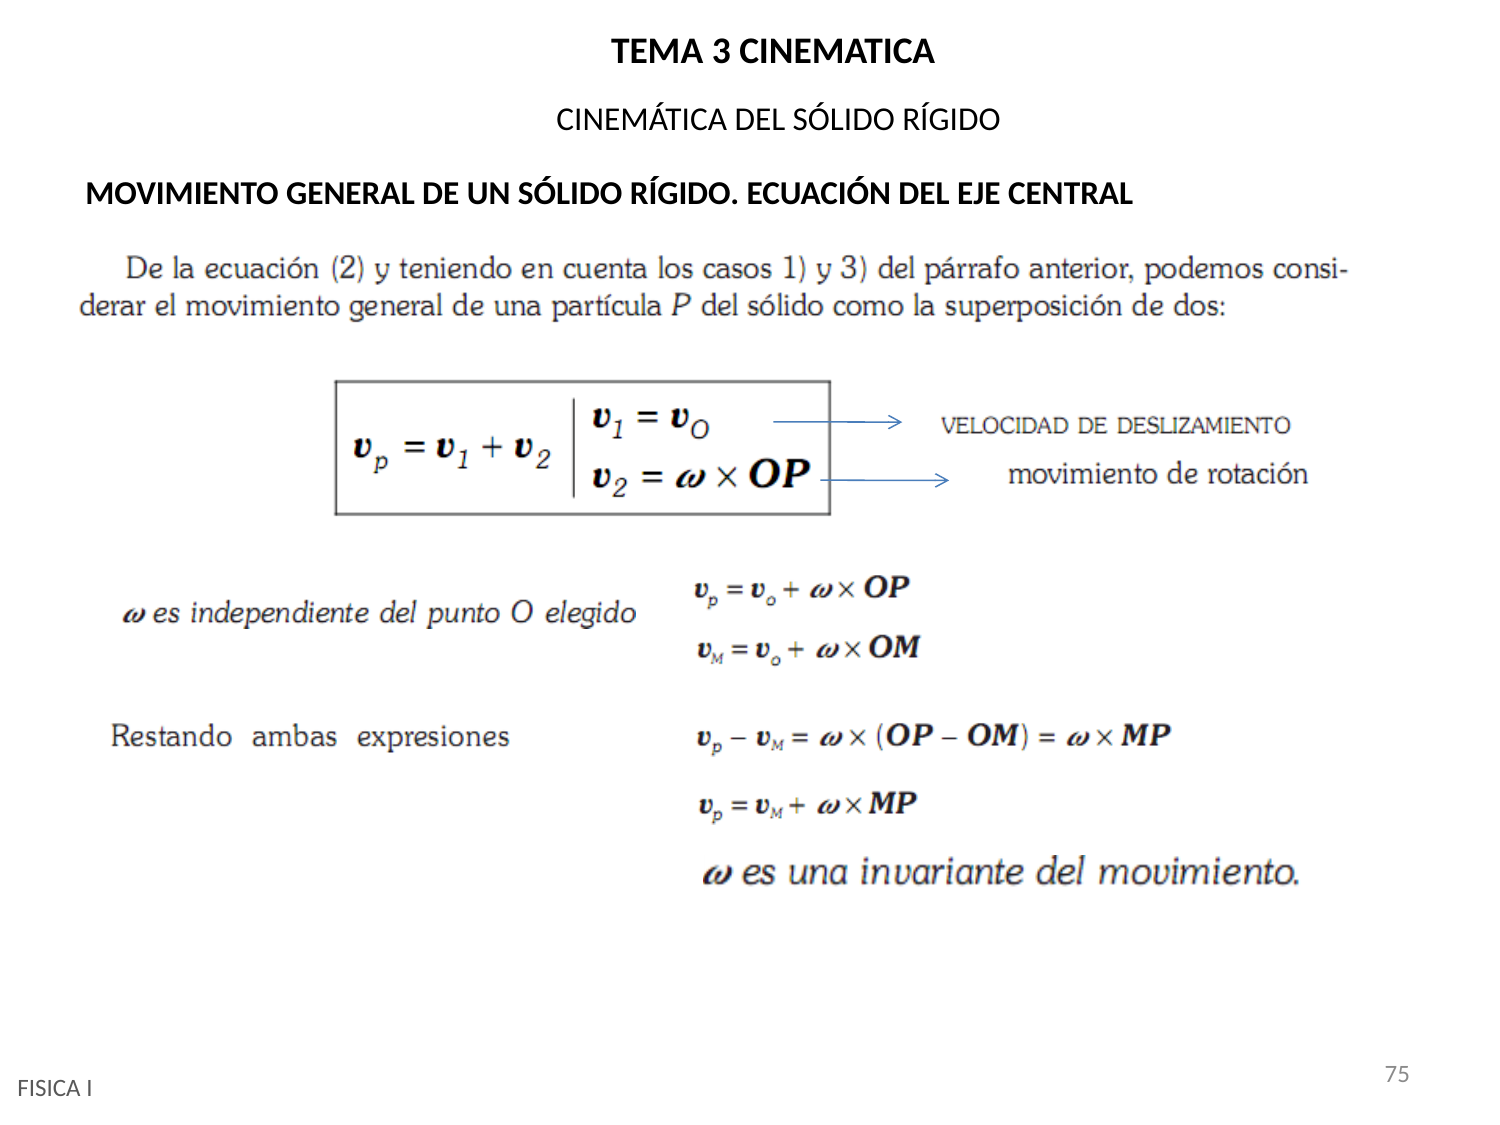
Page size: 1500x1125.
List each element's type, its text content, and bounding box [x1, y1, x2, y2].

title TEMA 3 CINEMATICA [135, 7, 1411, 90]
picture [70, 245, 1360, 340]
subtitle CINEMÁTICA DEL SÓLIDO RÍGIDO [253, 90, 1304, 149]
picture [937, 409, 1293, 441]
picture [691, 632, 922, 670]
picture [691, 784, 919, 825]
picture [702, 855, 1304, 891]
picture [105, 714, 522, 756]
footer FISICA I [0, 1058, 111, 1115]
text_box MOVIMIENTO GENERAL DE UN SÓLIDO RÍGIDO. ECUACIÓN DEL EJE CENTRAL [70, 164, 1430, 247]
picture [327, 374, 837, 524]
picture [688, 714, 1173, 758]
picture [691, 573, 914, 612]
picture [999, 456, 1313, 492]
slide_number 75 [1074, 1042, 1425, 1103]
picture [116, 597, 637, 630]
